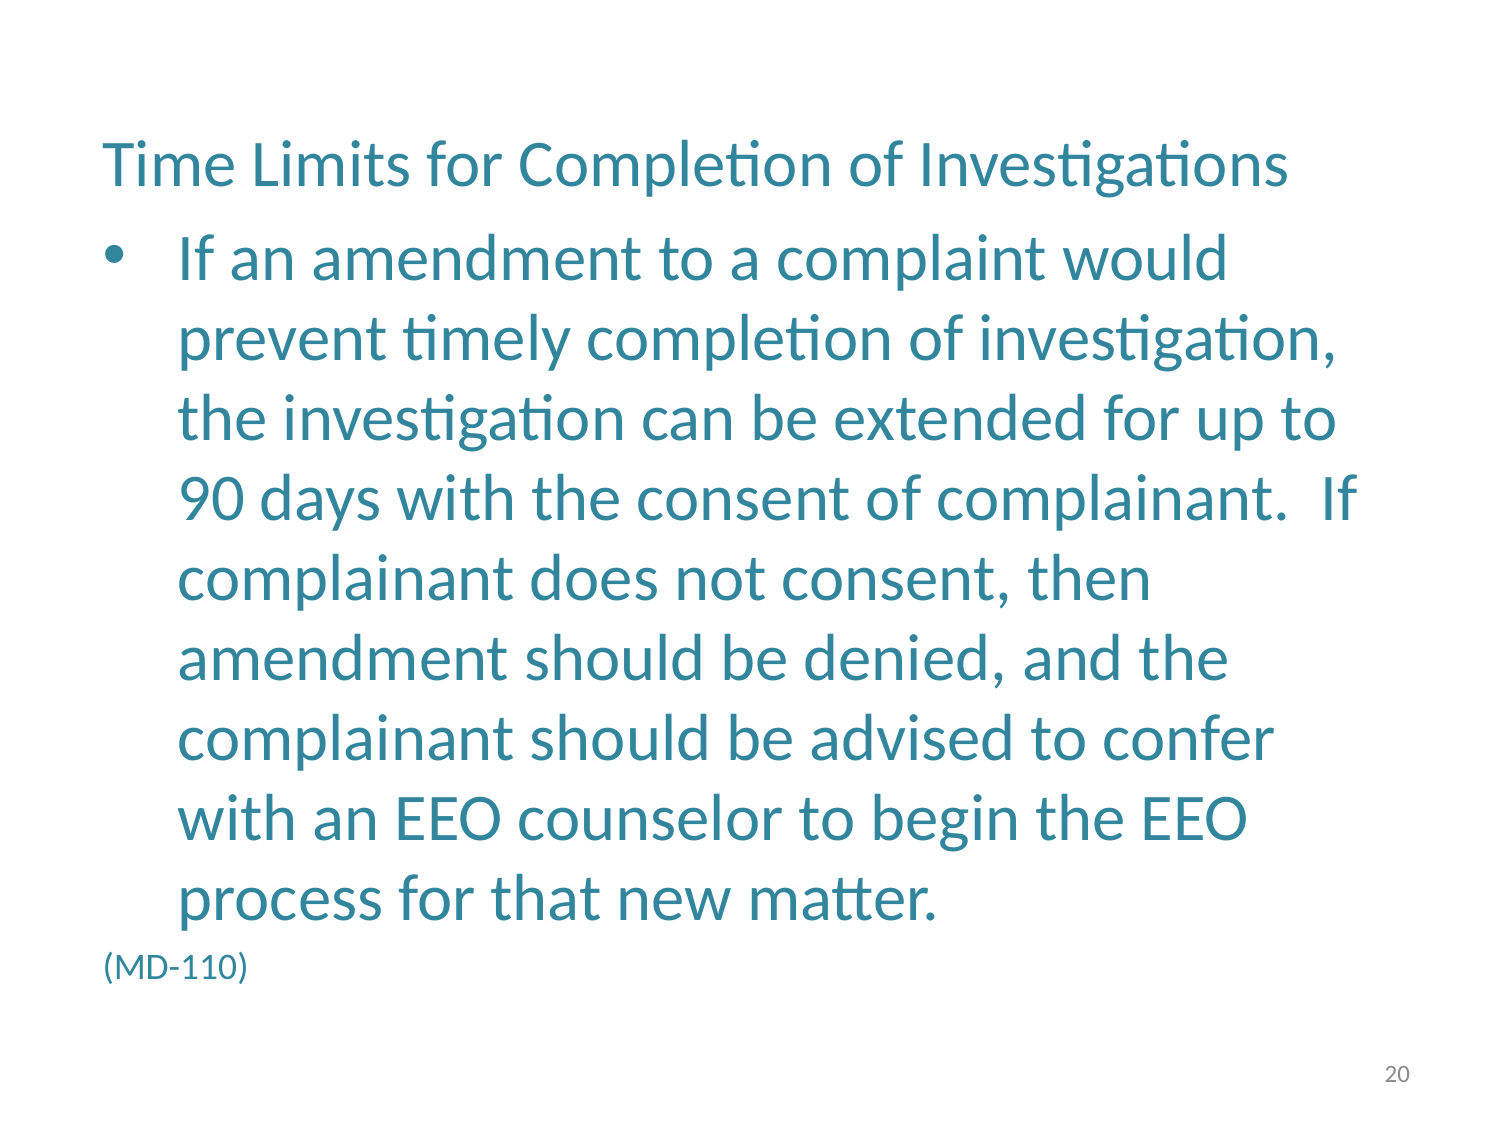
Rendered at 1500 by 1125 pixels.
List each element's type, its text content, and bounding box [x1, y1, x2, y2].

subtitle Time Limits for Completion of Investigations If an amendment to a complaint would prevent timely completion of investigation, the investigation can be extended for up to 90 days with the consent of complainant. If complainant does not consent, then amendment should be denied, and the complainant should be advised to confer with an EEO counselor to begin the EEO process for that new matter. (MD-110) [87, 112, 1413, 1013]
slide_number 20 [1074, 1042, 1425, 1103]
